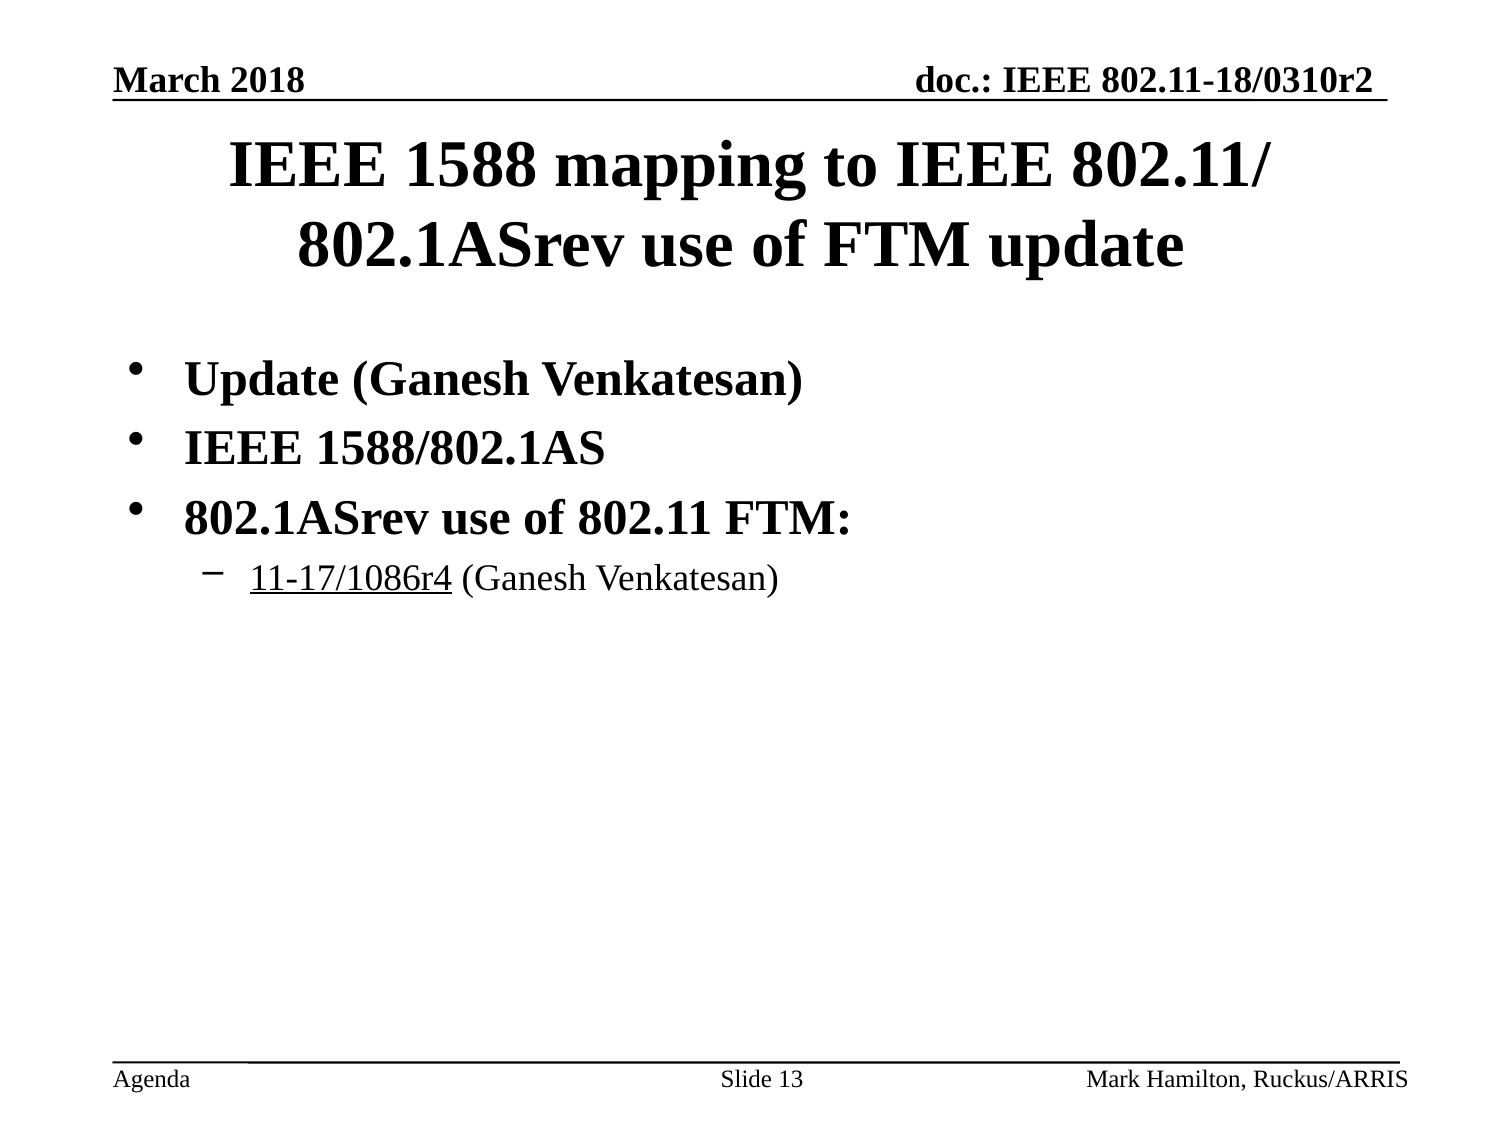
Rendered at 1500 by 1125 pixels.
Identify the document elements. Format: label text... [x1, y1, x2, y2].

list Update (Ganesh Venkatesan) IEEE 1588/802.1AS 802.1ASrev use of 802.11 FTM: 11-17/1086r4 (Ganesh Venkatesan) [112, 337, 1388, 1000]
title IEEE 1588 mapping to IEEE 802.11/ 802.1ASrev use of FTM update [112, 112, 1388, 288]
